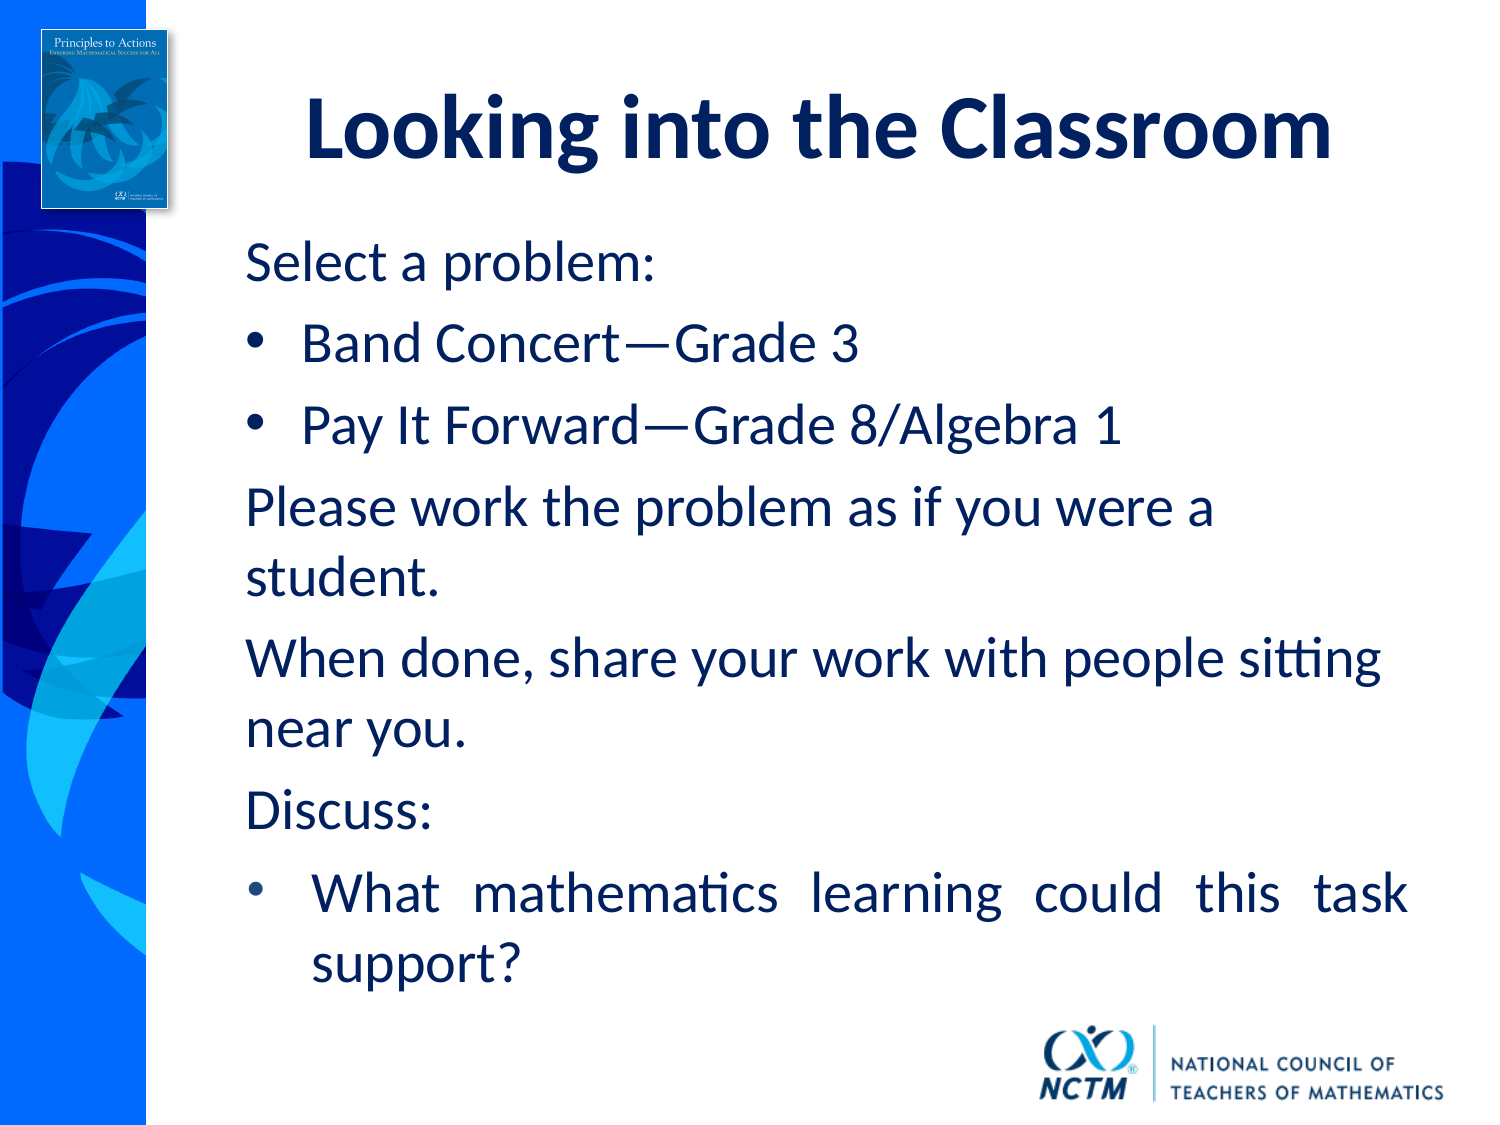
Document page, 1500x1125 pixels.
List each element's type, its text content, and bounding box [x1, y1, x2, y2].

list Select a problem: Band Concert—Grade 3 Pay It Forward—Grade 8/Algebra 1 Please work the problem as if you were a student. When done, share your work with people sitting near you. Discuss: What mathematics learning could this task support? [230, 215, 1425, 958]
title Looking into the Classroom [178, 27, 1462, 216]
picture [42, 30, 167, 208]
picture [0, 0, 146, 1125]
